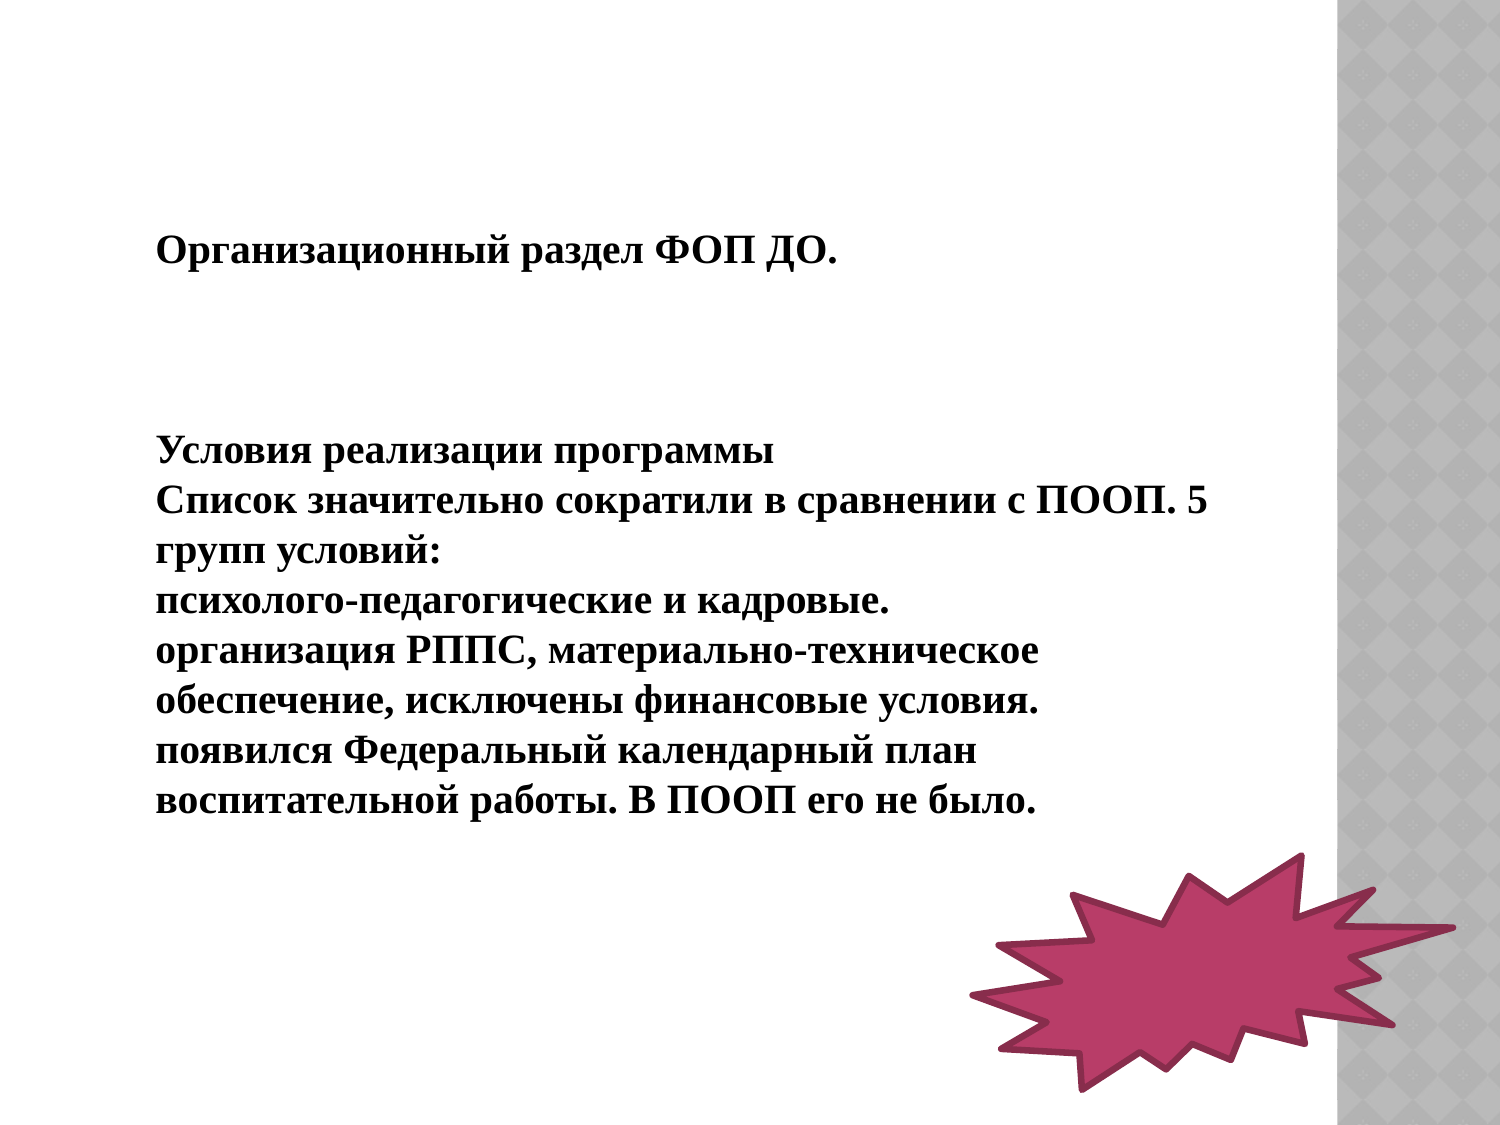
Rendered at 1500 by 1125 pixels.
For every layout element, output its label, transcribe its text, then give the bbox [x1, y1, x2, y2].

text_box Организационный раздел ФОП ДО. Условия реализации программы Список значительно сократили в сравнении с ПООП. 5 групп условий: психолого-педагогические и кадровые. организация РППС, материально-техническое обеспечение, исключены финансовые условия. появился Федеральный календарный план воспитательной работы. В ПООП его не было. [140, 214, 1360, 830]
text_box [969, 852, 1457, 1093]
